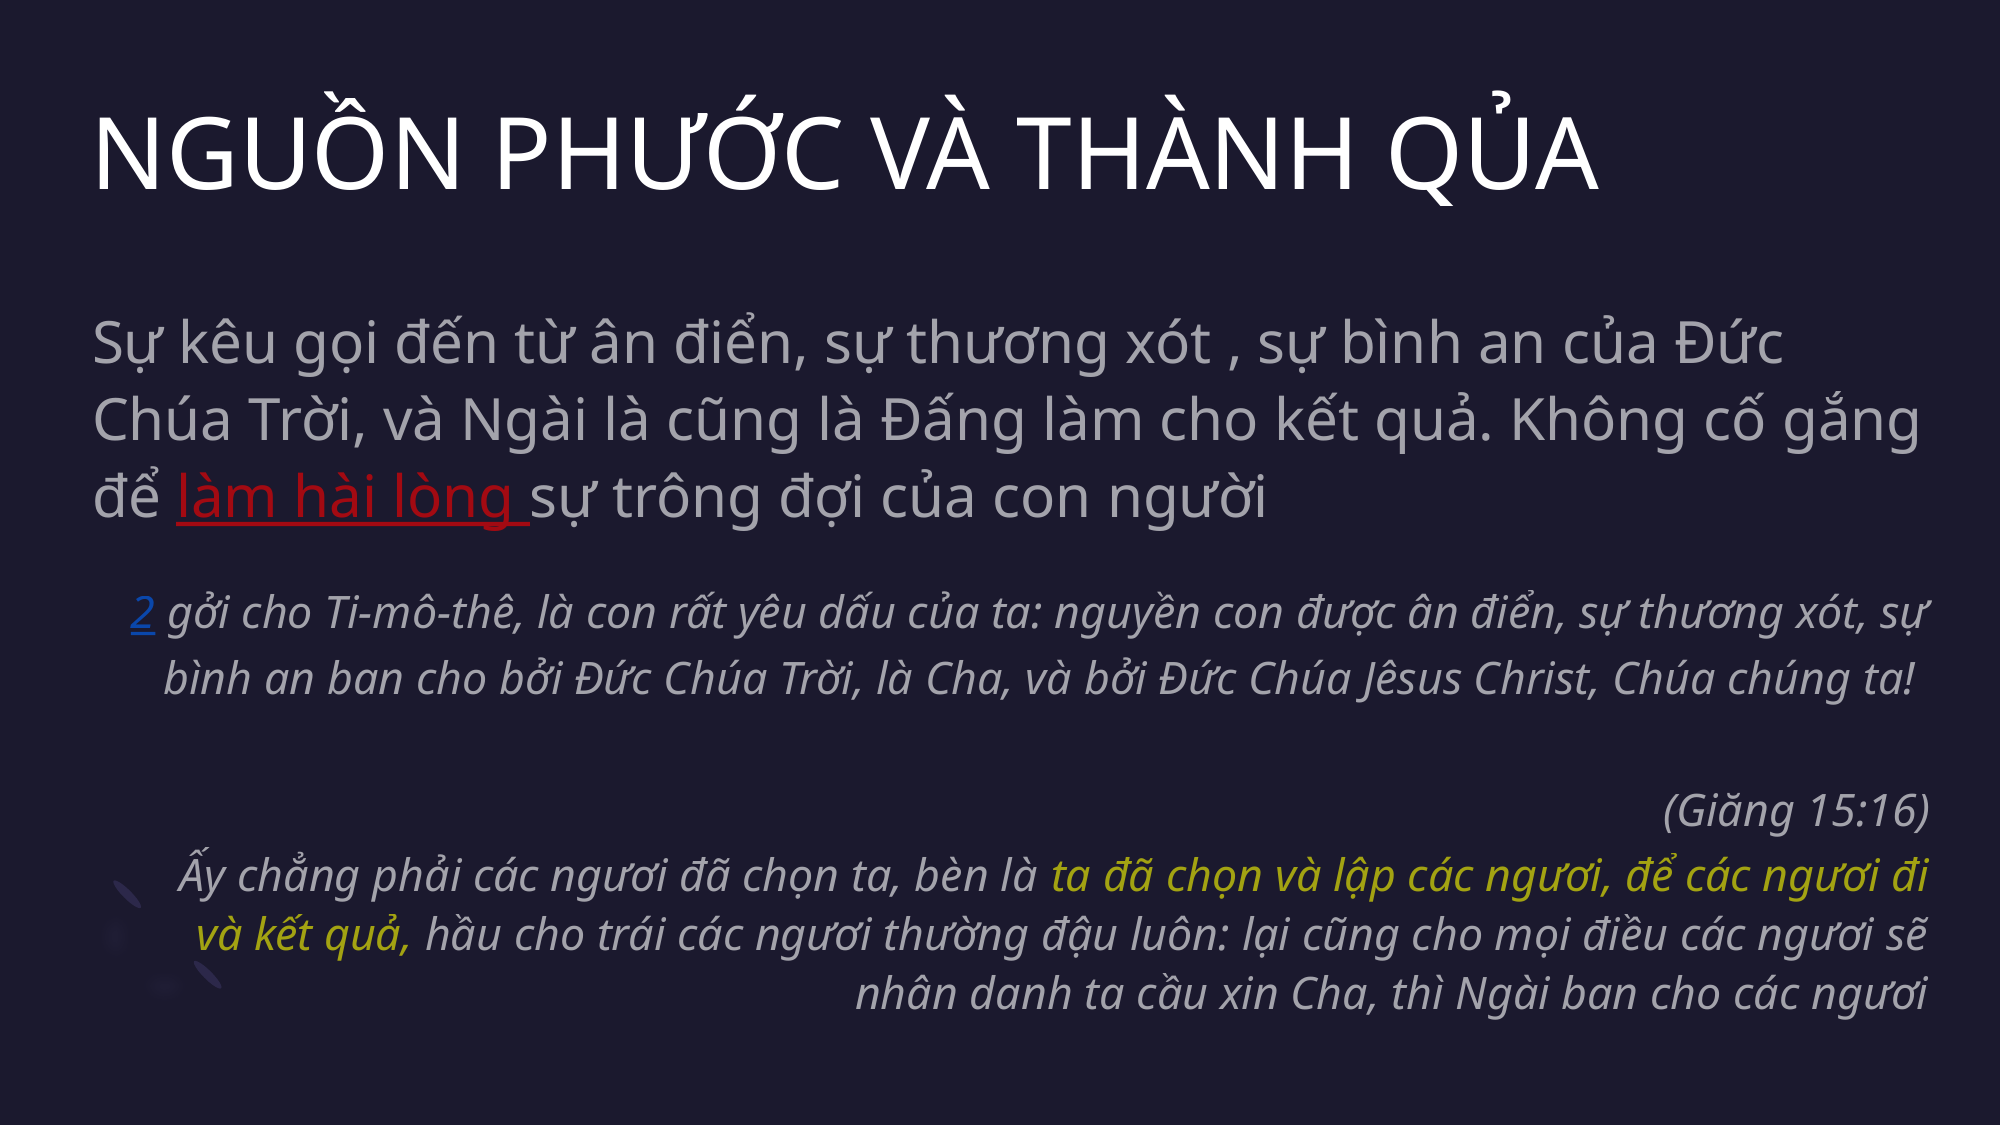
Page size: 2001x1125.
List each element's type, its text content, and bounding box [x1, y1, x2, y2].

list Sự kêu gọi đến từ ân điển, sự thương xót , sự bình an của Đức Chúa Trời, và Ngài là cũng là Đấng làm cho kết quả. Không cố gắng để làm hài lòng sự trông đợi của con người 2 gởi cho Ti-mô-thê, là con rất yêu dấu của ta: nguyền con được ân điển, sự thương xót, sự bình an ban cho bởi Đức Chúa Trời, là Cha, và bởi Đức Chúa Jêsus Christ, Chúa chúng ta! (Giăng 15:16) Ấy chẳng phải các ngươi đã chọn ta, bèn là ta đã chọn và lập các ngươi, để các ngươi đi và kết quả, hầu cho trái các ngươi thường đậu luôn: lại cũng cho mọi điều các ngươi sẽ nhân danh ta cầu xin Cha, thì Ngài ban cho các ngươi [92, 298, 1931, 1035]
title NGUỒN PHƯỚC VÀ THÀNH QỦA [90, 90, 1910, 258]
